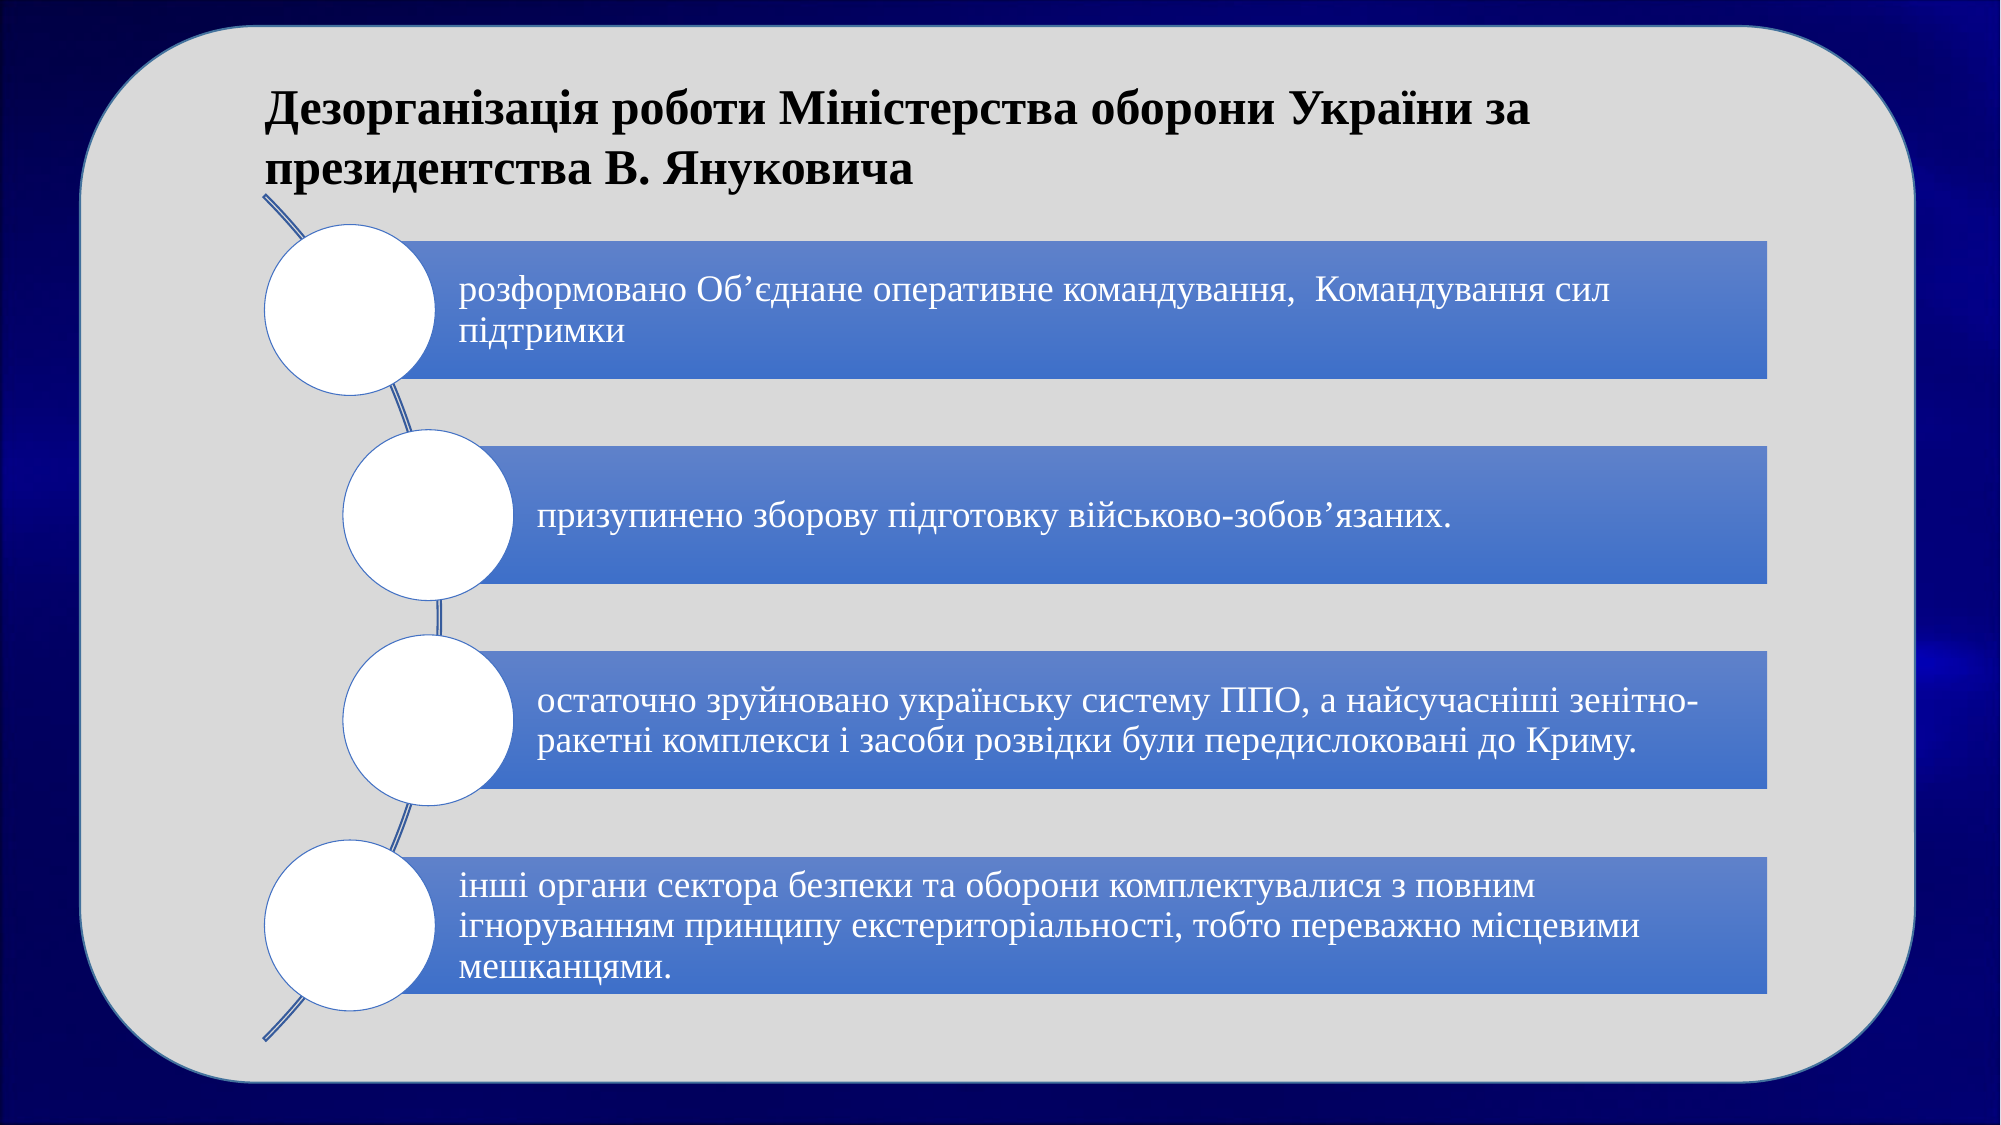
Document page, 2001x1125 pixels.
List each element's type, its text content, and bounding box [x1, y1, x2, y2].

picture [0, 0, 2001, 1125]
text_box [78, 24, 1917, 1084]
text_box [249, 173, 1780, 1063]
text_box Дезорганізація роботи Міністерства оборони України за президентства В. Януковича [249, 66, 1746, 173]
